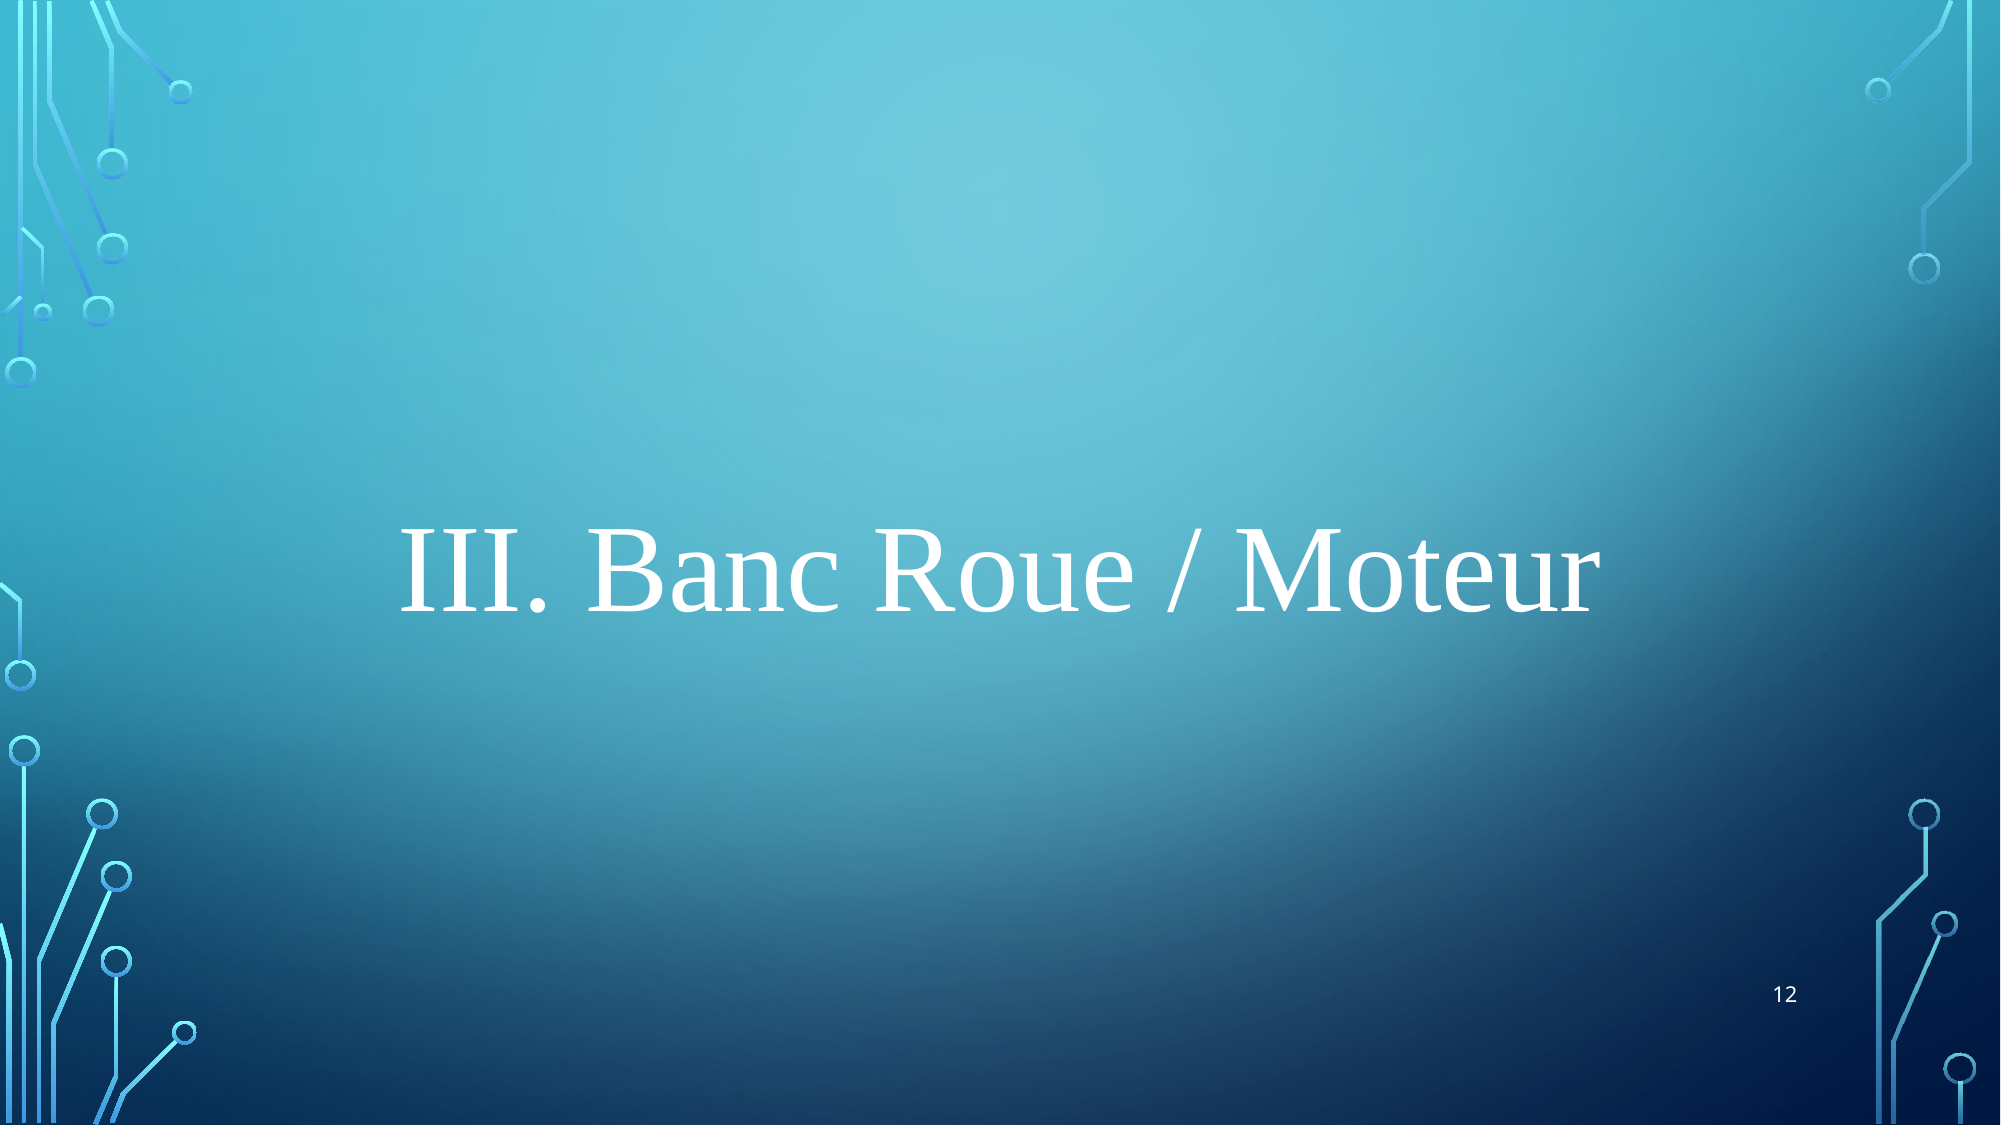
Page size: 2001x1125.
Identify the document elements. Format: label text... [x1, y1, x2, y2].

slide_number 12 [1685, 965, 1813, 1025]
text_box III. Banc Roue / Moteur [265, 479, 1735, 644]
